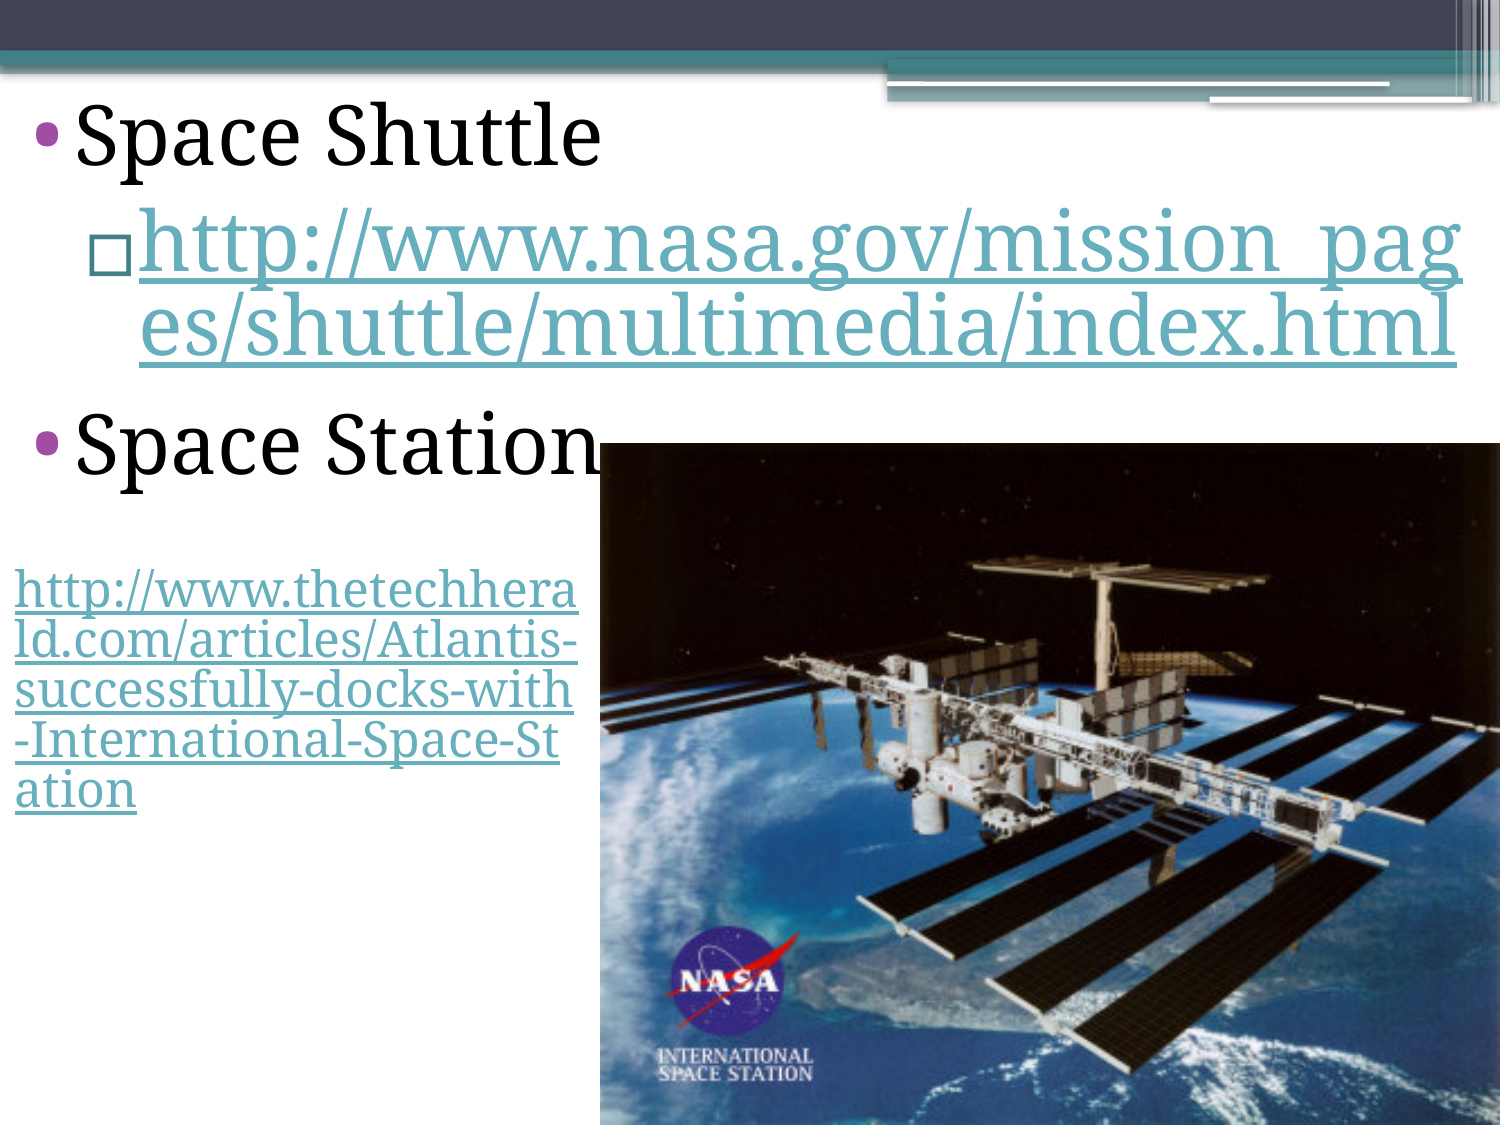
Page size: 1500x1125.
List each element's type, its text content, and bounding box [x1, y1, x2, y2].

list Space Shuttle http://www.nasa.gov/mission_pages/shuttle/multimedia/index.html Space Station [0, 633, 592, 822]
picture [599, 443, 1500, 1125]
list Space Shuttle http://www.nasa.gov/mission_pages/shuttle/multimedia/index.html Space Station [0, 75, 1500, 549]
text_box http://www.thetechherald.com/articles/Atlantis-successfully-docks-with-International-Space-Station [0, 549, 592, 633]
